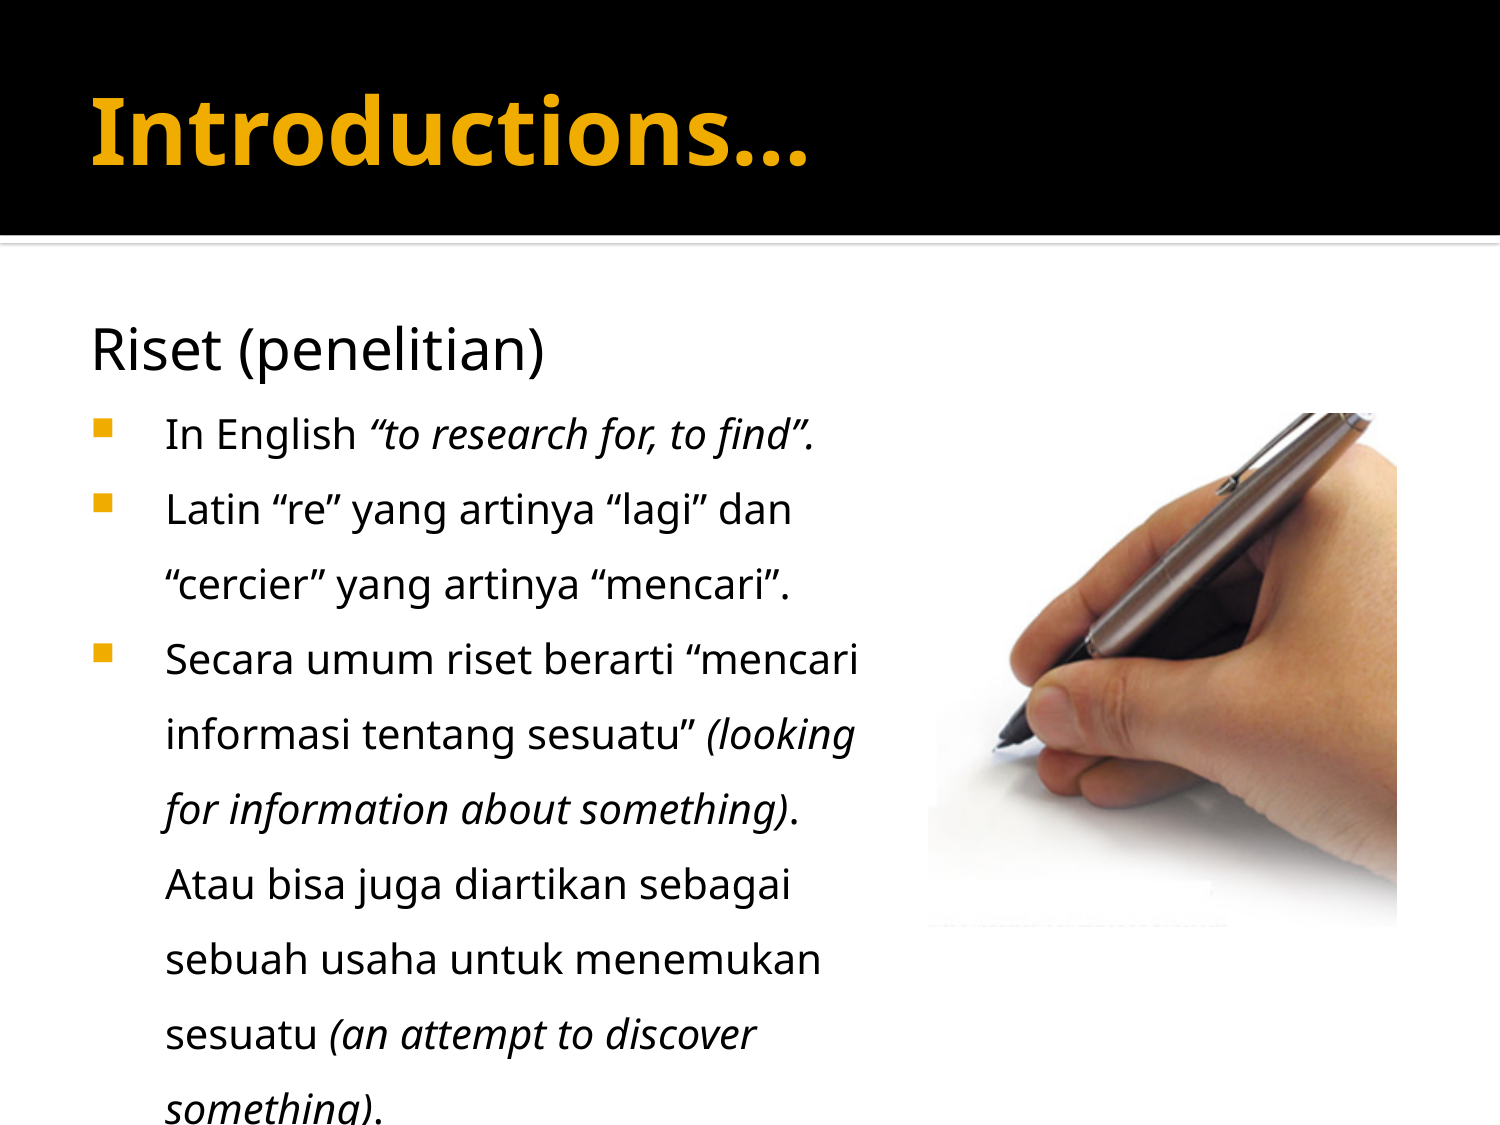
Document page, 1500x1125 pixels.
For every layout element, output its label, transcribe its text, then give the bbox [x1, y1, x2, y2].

list Riset (penelitian) In English “to research for, to find”. Latin “re” yang artinya “lagi” dan “cercier” yang artinya “mencari”. Secara umum riset berarti “mencari informasi tentang sesuatu” (looking for information about something). Atau bisa juga diartikan sebagai sebuah usaha untuk menemukan sesuatu (an attempt to discover something). [75, 262, 888, 1050]
title Introductions… [75, 24, 1425, 231]
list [928, 413, 1397, 927]
